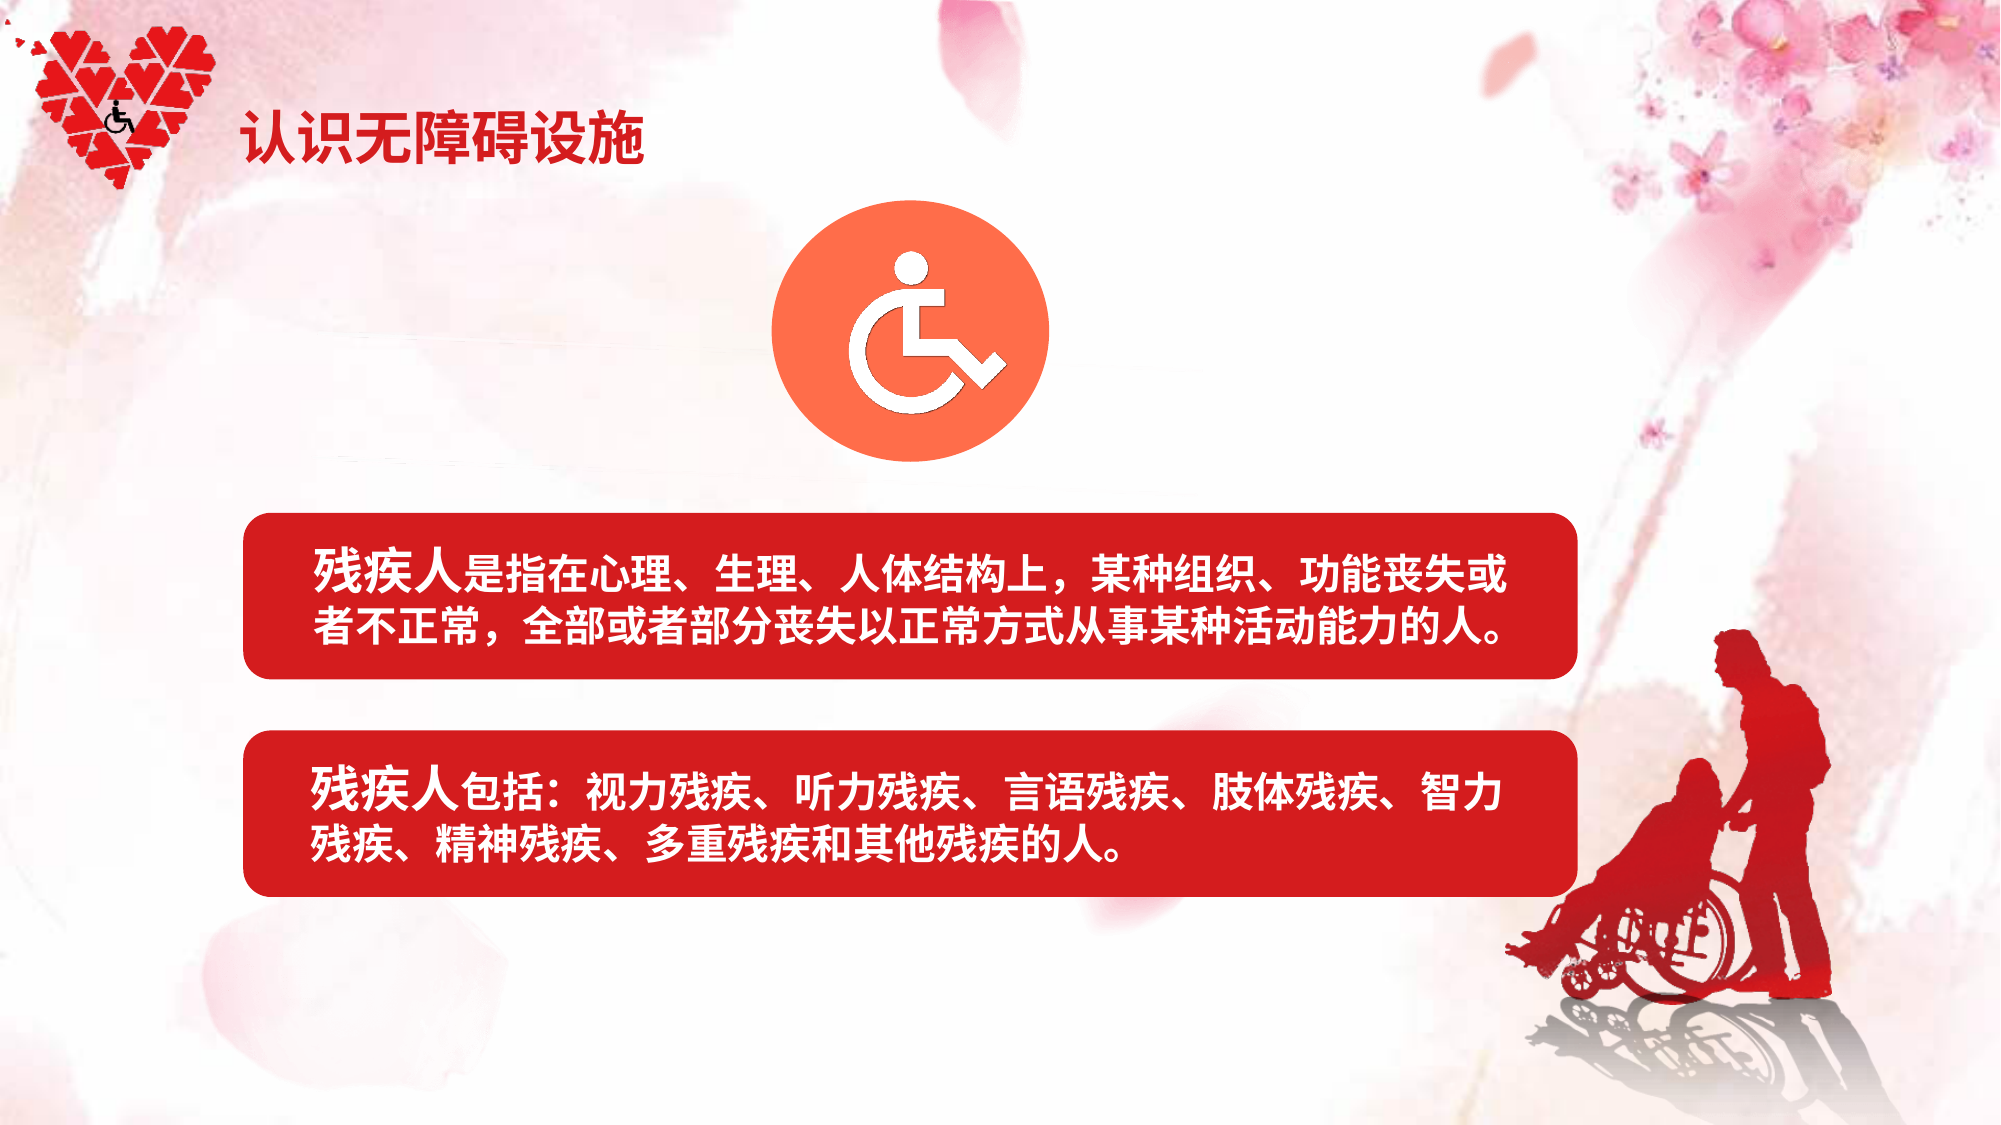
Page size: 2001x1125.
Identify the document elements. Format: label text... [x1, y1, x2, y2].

text_box 认识无障碍设施 [223, 59, 662, 179]
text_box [243, 730, 1578, 897]
picture [0, 0, 2001, 1125]
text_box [771, 200, 1050, 462]
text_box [243, 512, 1578, 680]
